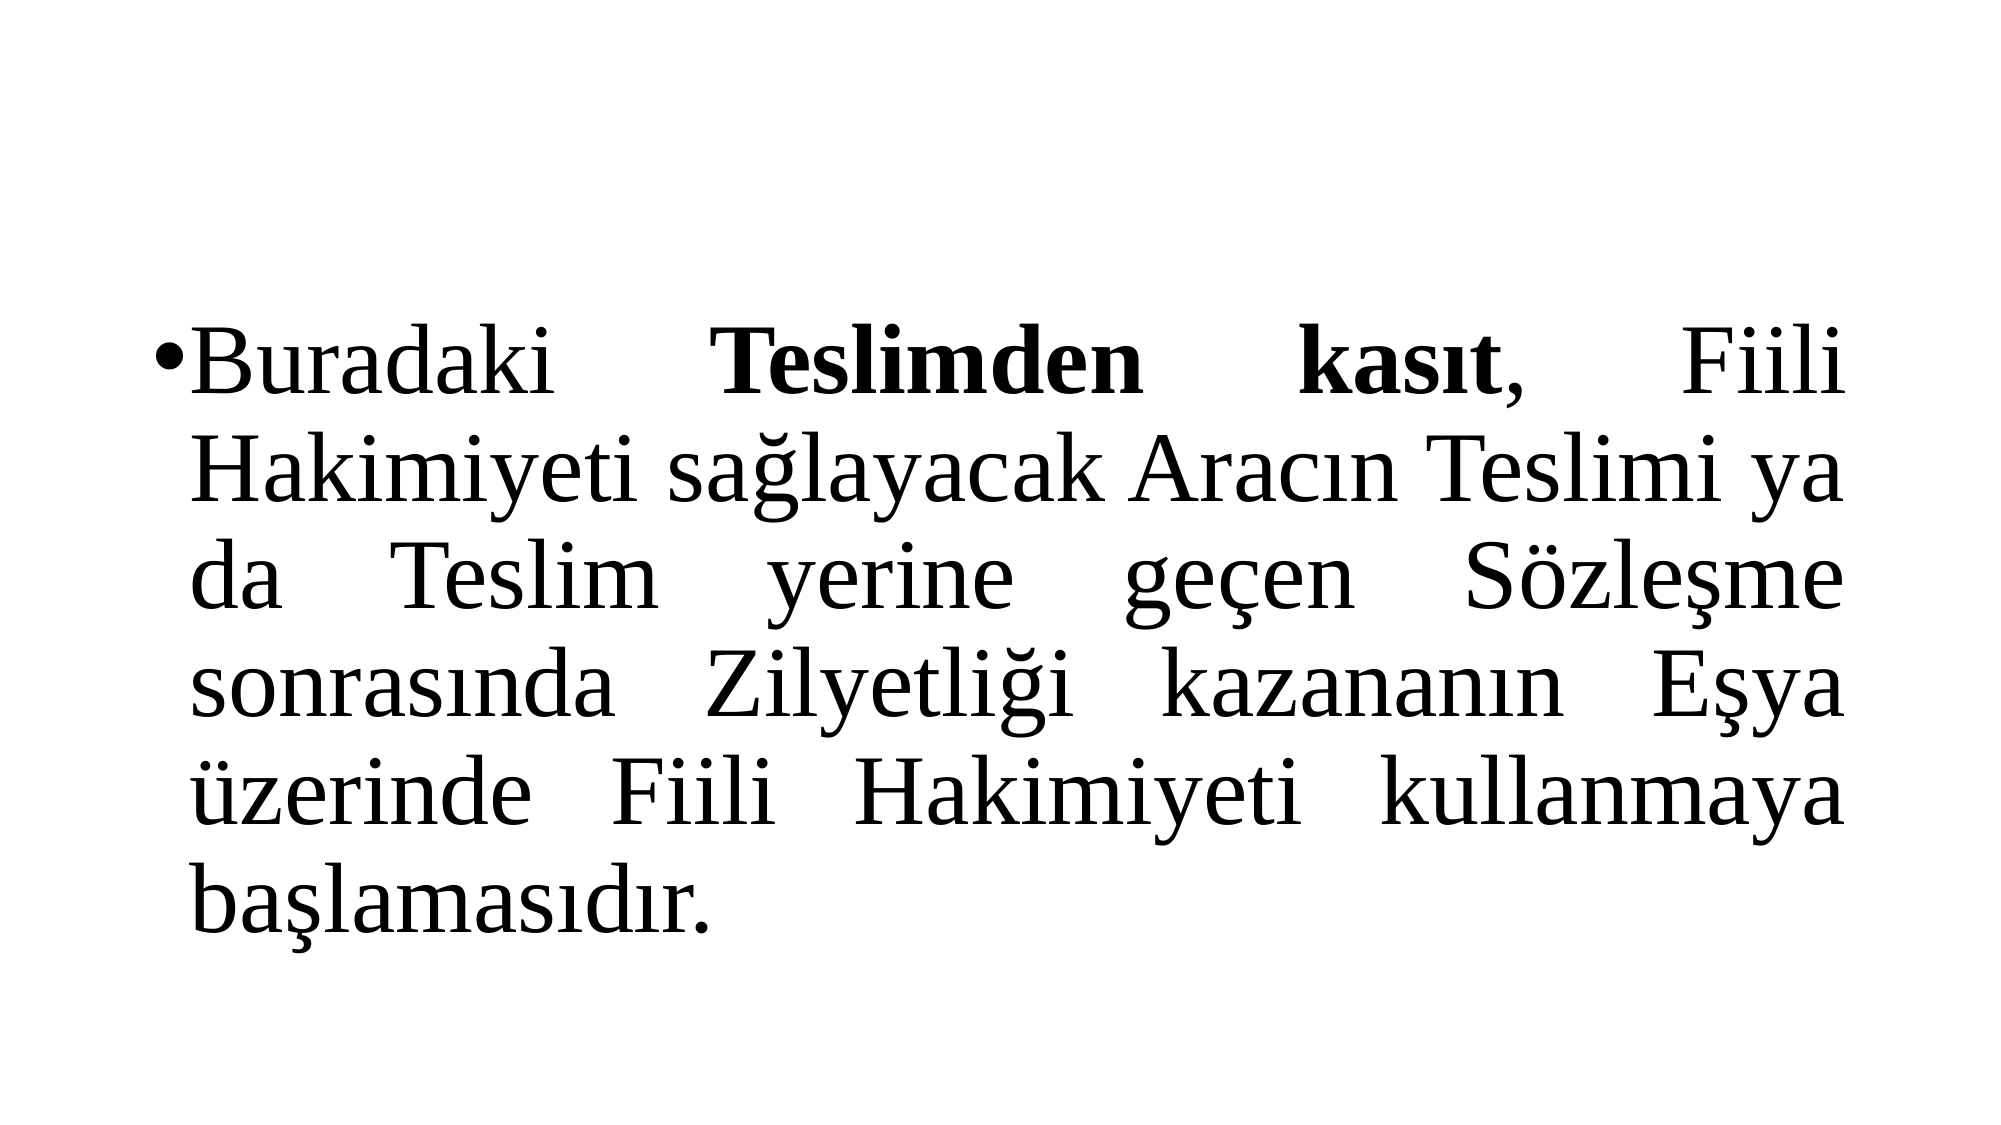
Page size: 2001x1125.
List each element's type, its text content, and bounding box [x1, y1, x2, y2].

list Buradaki Teslimden kasıt, Fiili Hakimiyeti sağlayacak Aracın Teslimi ya da Teslim yerine geçen Sözleşme sonrasında Zilyetliği kazananın Eşya üzerinde Fiili Hakimiyeti kullanmaya başlamasıdır. [137, 299, 1863, 1014]
